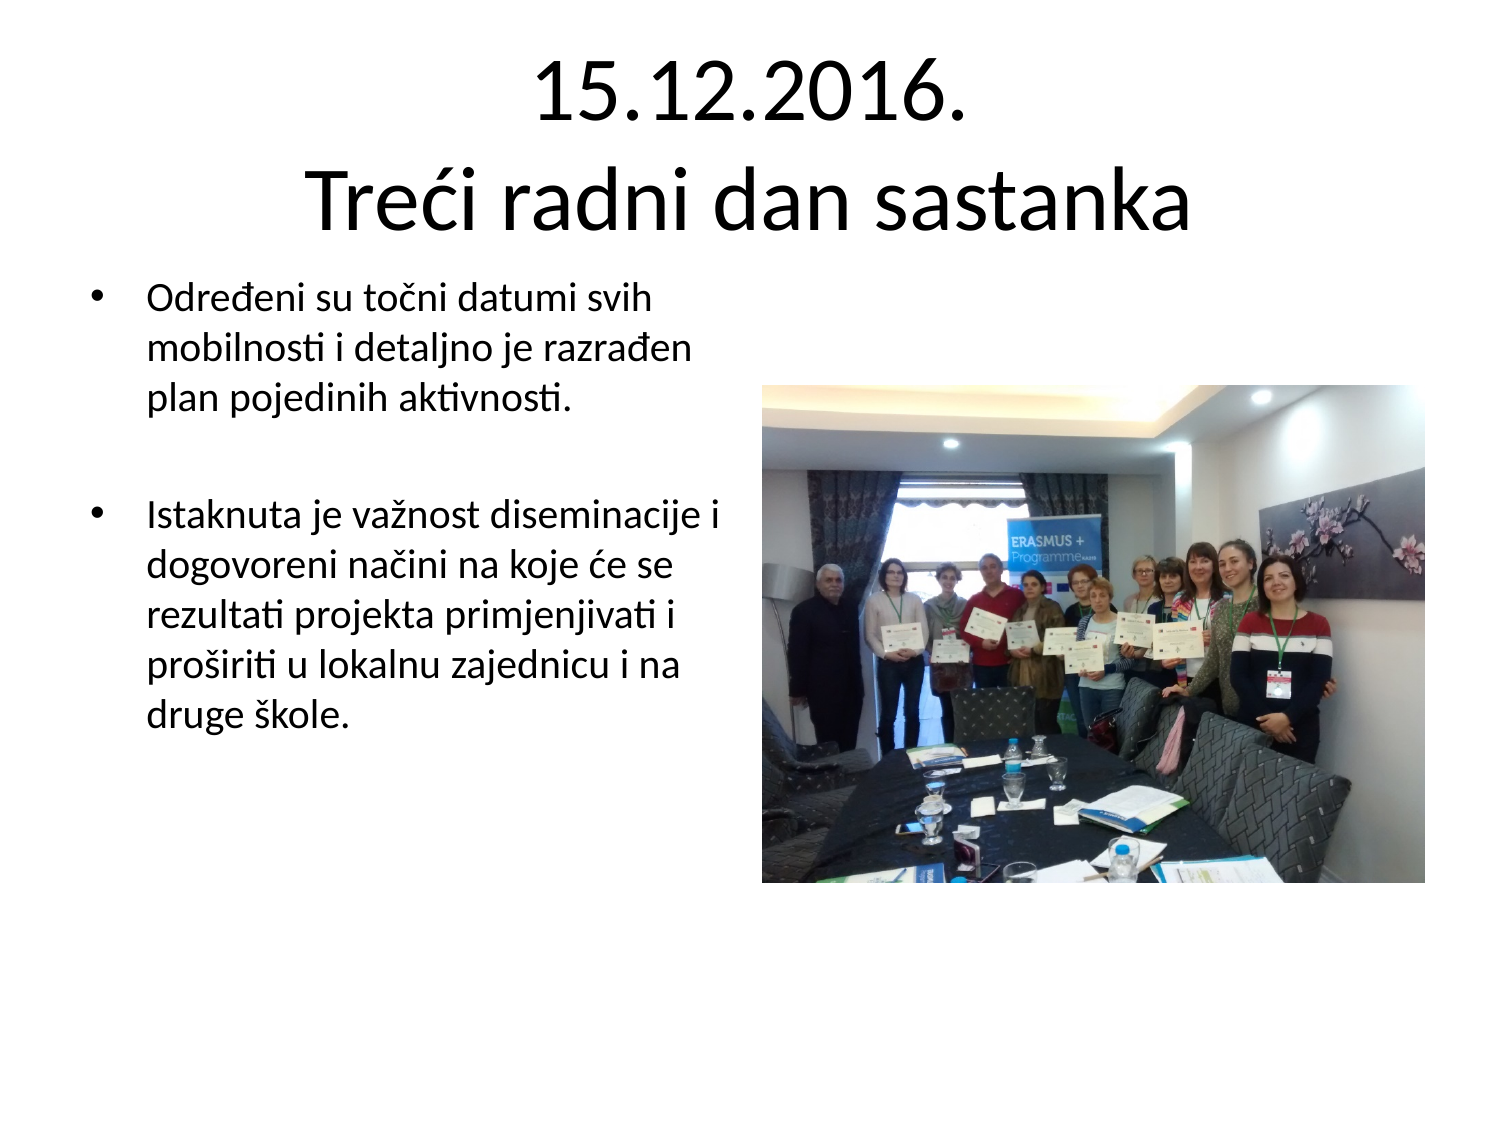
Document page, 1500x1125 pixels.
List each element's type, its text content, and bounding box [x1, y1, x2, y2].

list Određeni su točni datumi svih mobilnosti i detaljno je razrađen plan pojedinih aktivnosti. Istaknuta je važnost diseminacije i dogovoreni načini na koje će se rezultati projekta primjenjivati i proširiti u lokalnu zajednicu i na druge škole. [75, 262, 738, 1005]
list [762, 384, 1426, 883]
title 15.12.2016. Treći radni dan sastanka [75, 45, 1425, 233]
